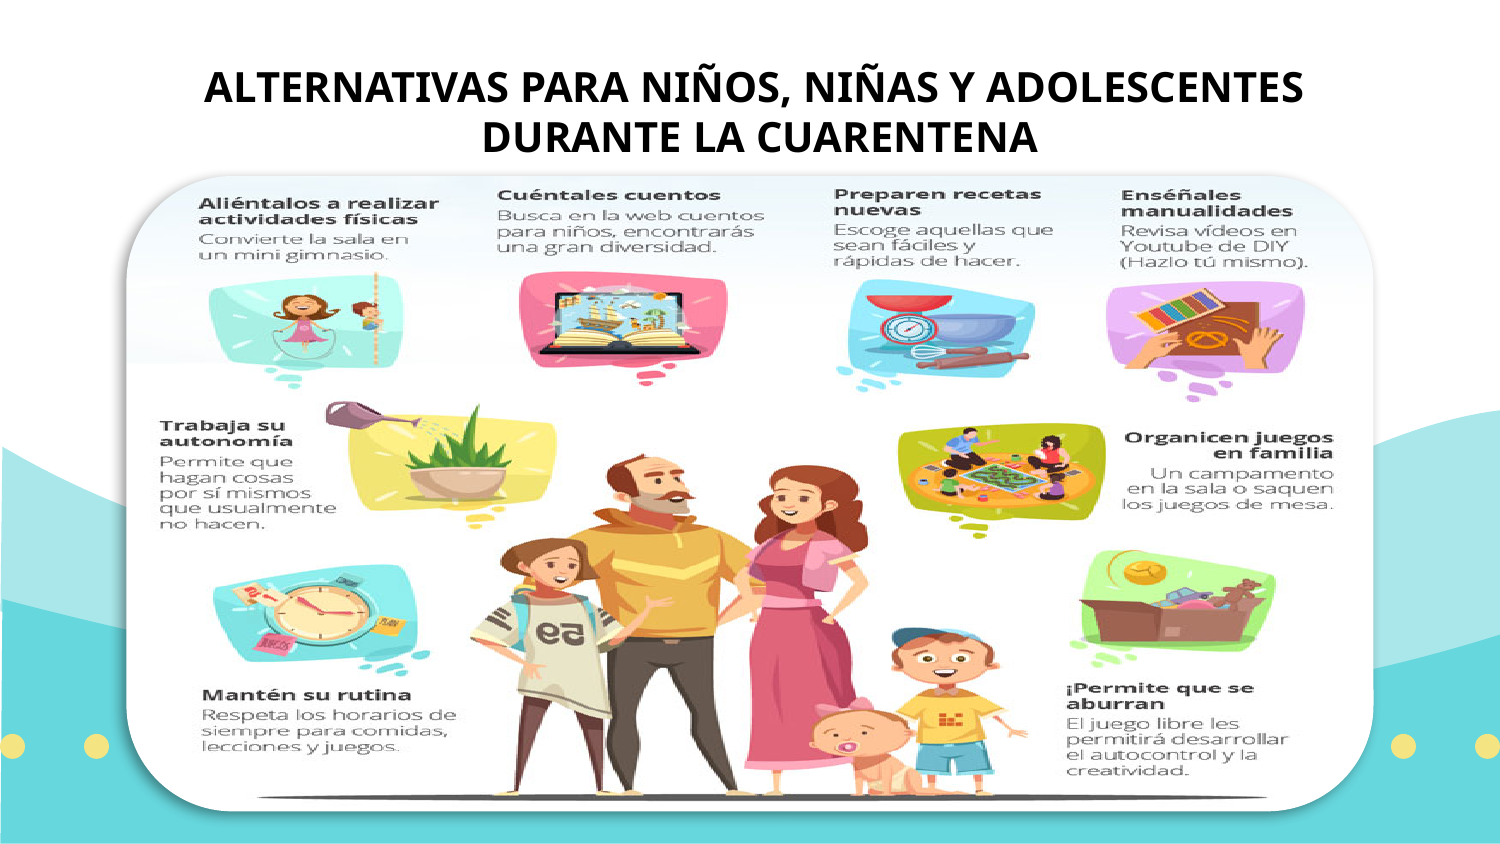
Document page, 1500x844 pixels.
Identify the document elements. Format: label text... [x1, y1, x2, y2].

picture [126, 175, 1374, 812]
title ALTERNATIVAS PARA NIÑOS, NIÑAS Y ADOLESCENTES DURANTE LA CUARENTENA [93, 52, 1427, 177]
